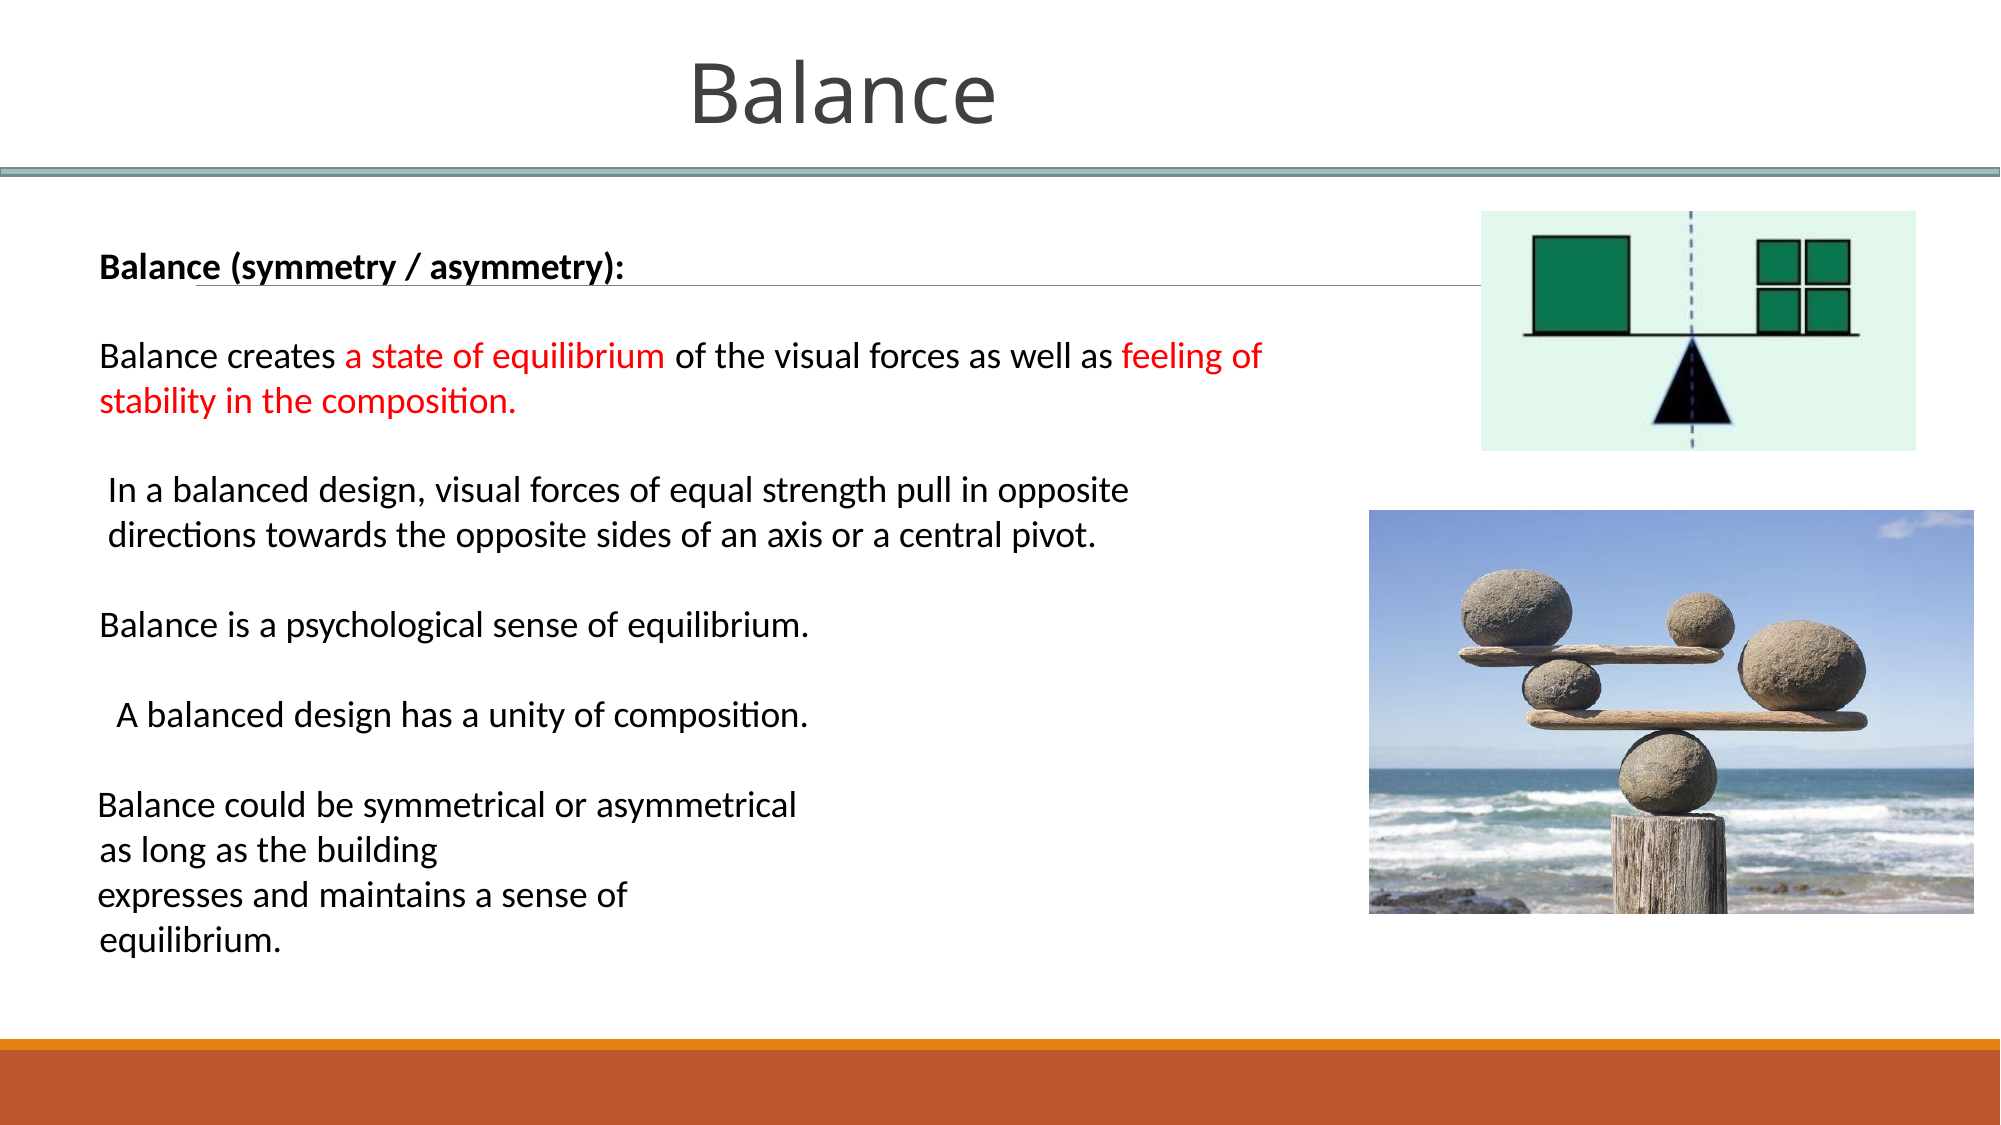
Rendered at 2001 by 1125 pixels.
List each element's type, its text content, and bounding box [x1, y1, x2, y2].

picture [1368, 509, 1974, 914]
title Balance [685, 0, 1025, 141]
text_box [0, 166, 2000, 178]
text_box Balance (symmetry / asymmetry): Balance creates a state of equilibrium of the visual forces as well as feeling of stability in the composition. In a balanced design, visual forces of equal strength pull in opposite directions towards the opposite sides of an axis or a central pivot. Balance is a psychological sense of equilibrium. A balanced design has a unity of composition. Balance could be symmetrical or asymmetrical as long as the building expresses and maintains a sense of equilibrium. [97, 239, 1273, 960]
picture [1481, 211, 1916, 452]
